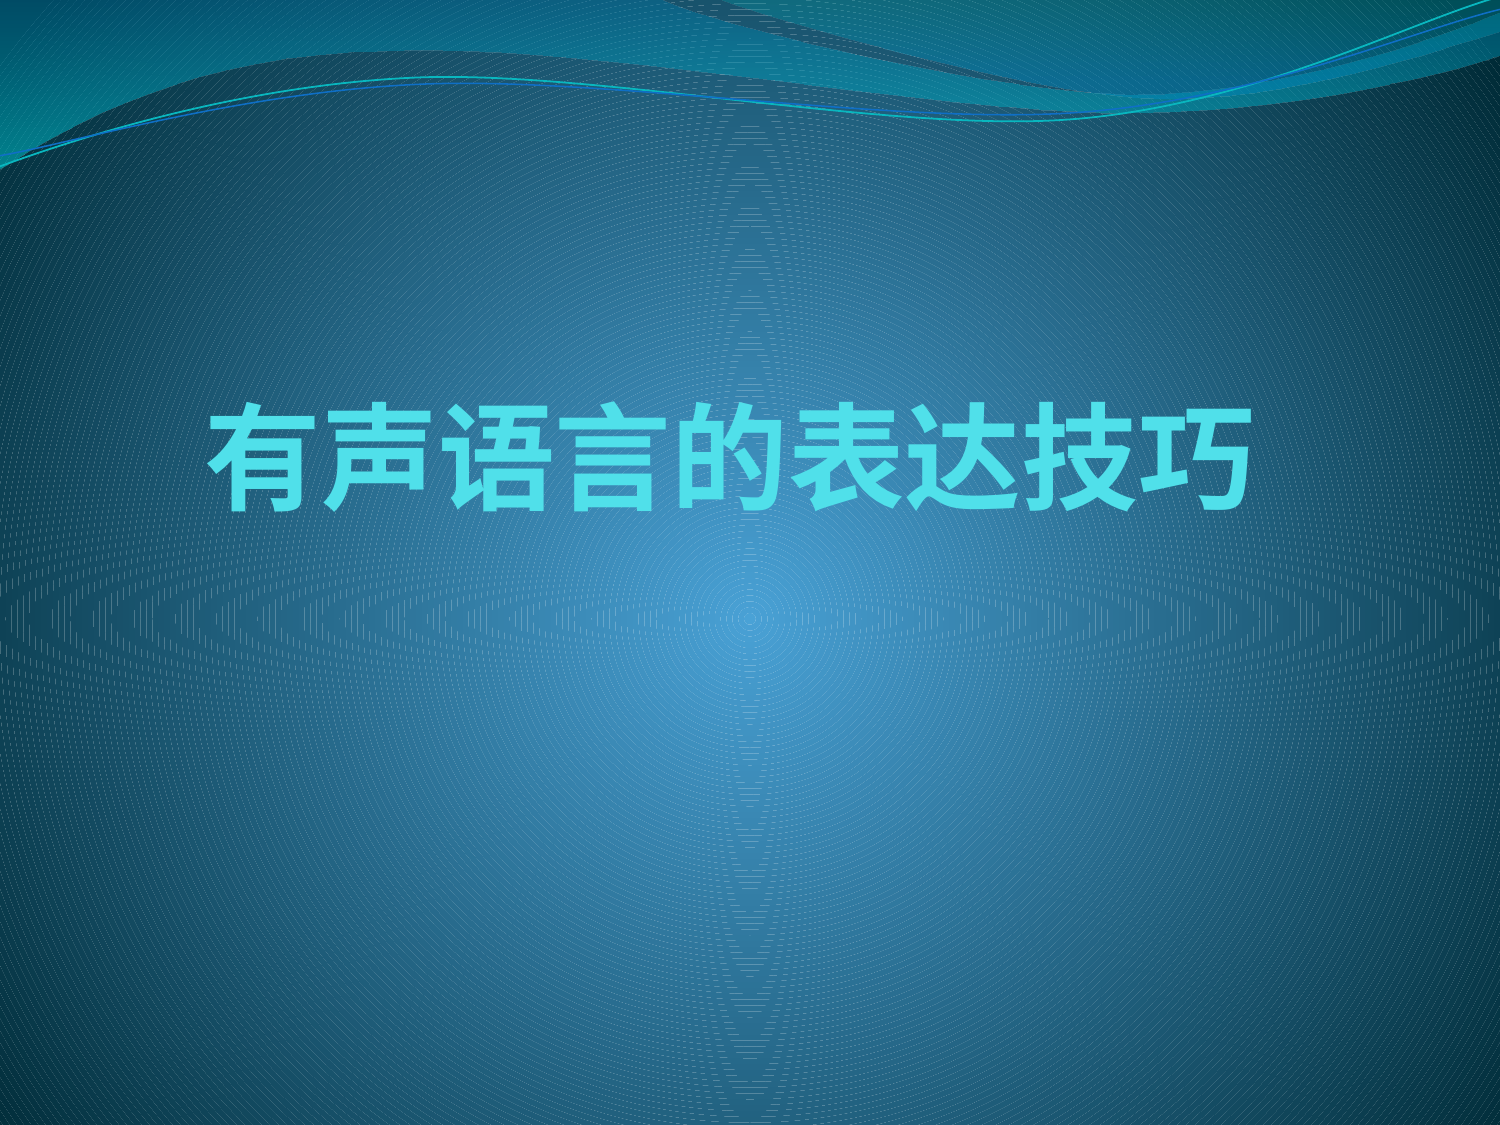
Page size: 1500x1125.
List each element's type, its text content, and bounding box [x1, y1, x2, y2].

subtitle [87, 529, 1377, 818]
title 有声语言的表达技巧 [87, 224, 1376, 526]
